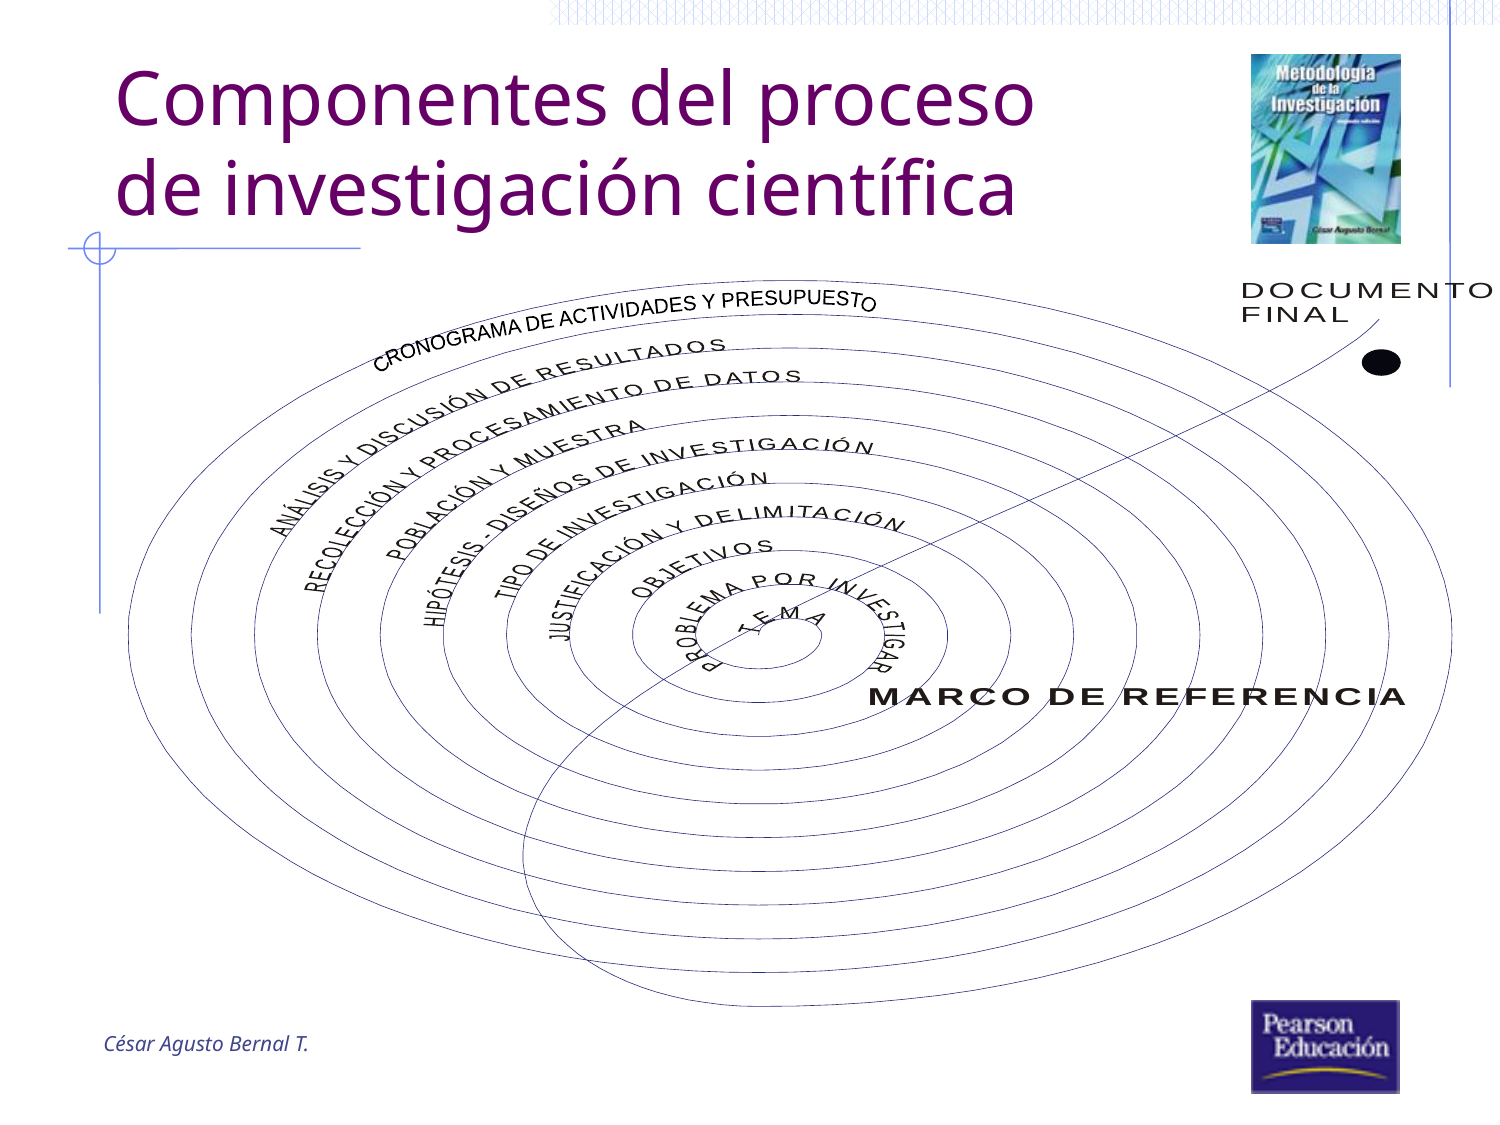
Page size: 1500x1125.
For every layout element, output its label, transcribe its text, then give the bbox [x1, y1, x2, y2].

text_box César Agusto Bernal T. [88, 1023, 703, 1063]
title Componentes del proceso de investigación científica [99, 49, 1376, 238]
picture [1251, 999, 1400, 1095]
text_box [124, 278, 1500, 1009]
picture [1251, 54, 1401, 244]
